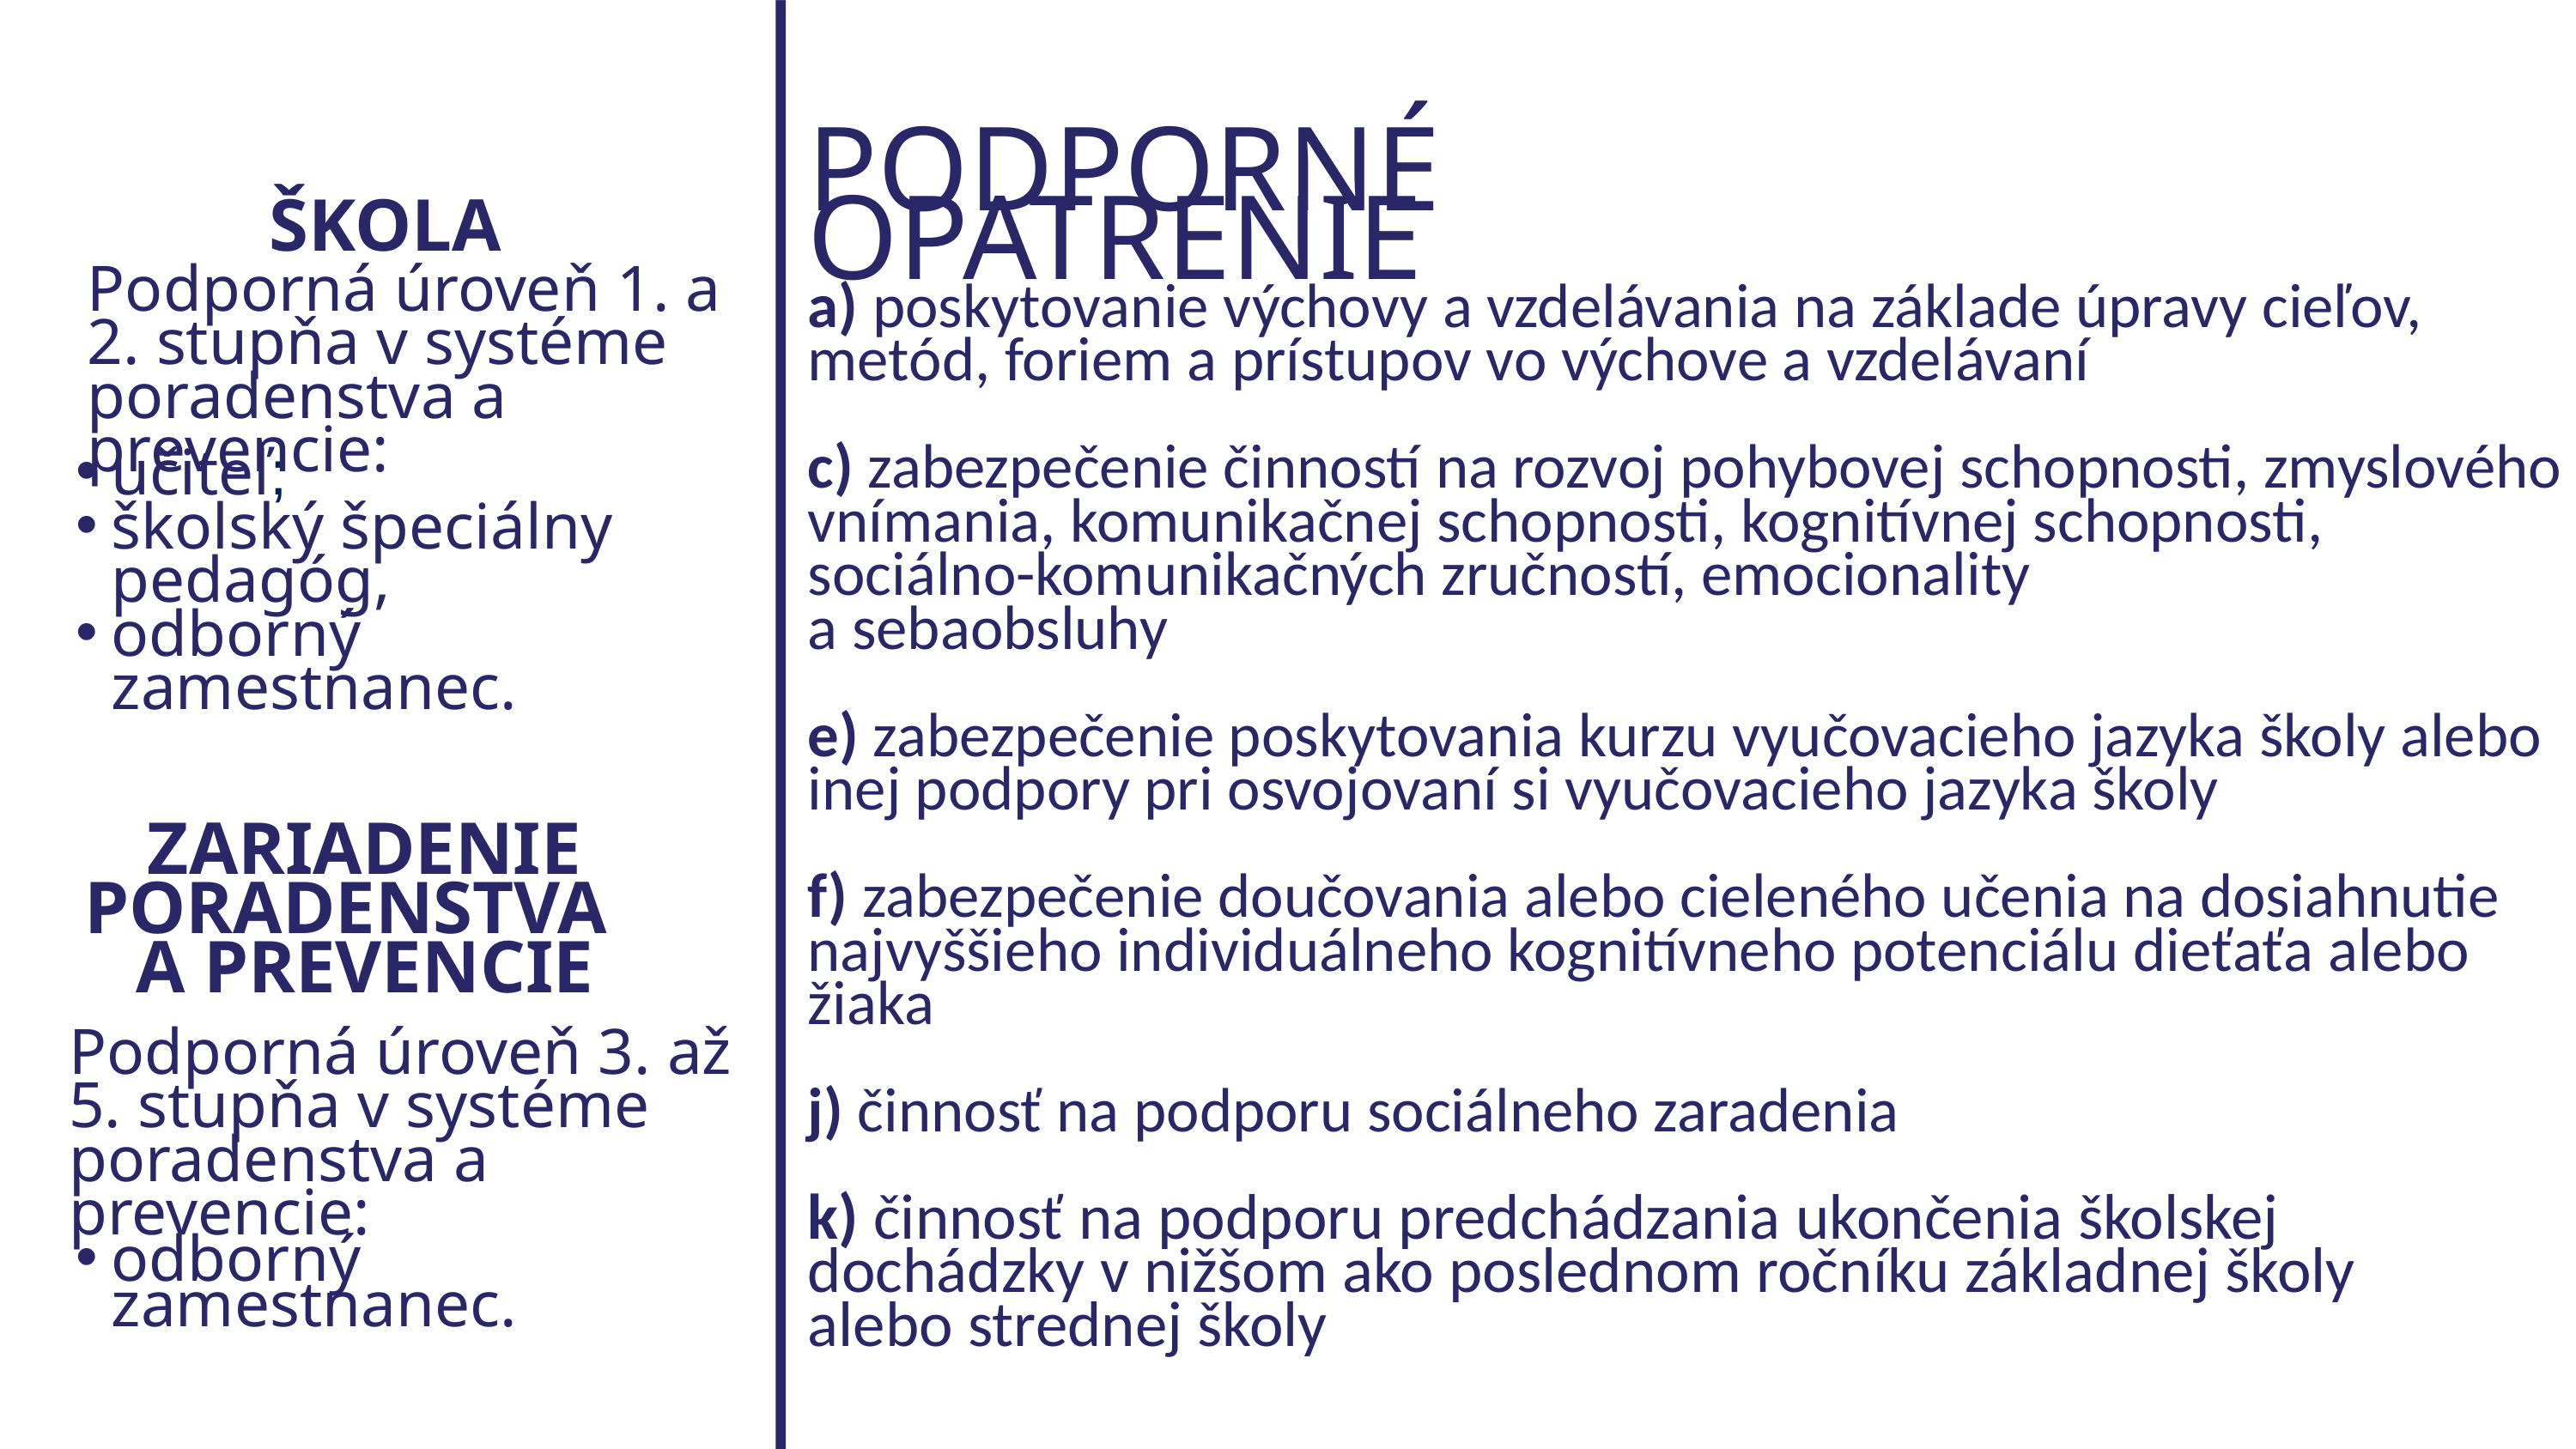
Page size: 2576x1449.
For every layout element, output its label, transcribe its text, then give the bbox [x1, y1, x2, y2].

text_box odborný zamestnanec. [41, 1248, 722, 1339]
text_box ŠKOLA [4, 206, 767, 266]
text_box a) poskytovanie výchovy a vzdelávania na základe úpravy cieľov, metód, foriem a prístupov vo výchove a vzdelávaní c) zabezpečenie činností na rozvoj pohybovej schopnosti, zmyslového vnímania, komunikačnej schopnosti, kognitívnej schopnosti, sociálno-komunikačných zručností, emocionality a sebaobsluhy e) zabezpečenie poskytovania kurzu vyučovacieho jazyka školy alebo inej podpory pri osvojovaní si vyučovacieho jazyka školy f) zabezpečenie doučovania alebo cieleného učenia na dosiahnutie najvyššieho individuálneho kognitívneho potenciálu dieťaťa alebo žiaka j) činnosť na podporu sociálneho zaradenia k) činnosť na podporu predchádzania ukončenia školskej dochádzky v nižšom ako poslednom ročníku základnej školy alebo strednej školy​ [807, 286, 2567, 1360]
text_box Podporná úroveň 1. a 2. stupňa v systéme poradenstva a prevencie: [87, 270, 775, 485]
text_box učiteľ; školský špeciálny pedagóg, odborný zamestnanec. [41, 454, 722, 723]
text_box Podporná úroveň 3. až 5. stupňa v systéme poradenstva a prevencie: [69, 1033, 757, 1248]
text_box PODPORNÉ OPATRENIE [807, 165, 2044, 303]
text_box [775, 0, 787, 1449]
text_box ZARIADENIE PORADENSTVA A PREVENCIE [5, 829, 724, 1008]
